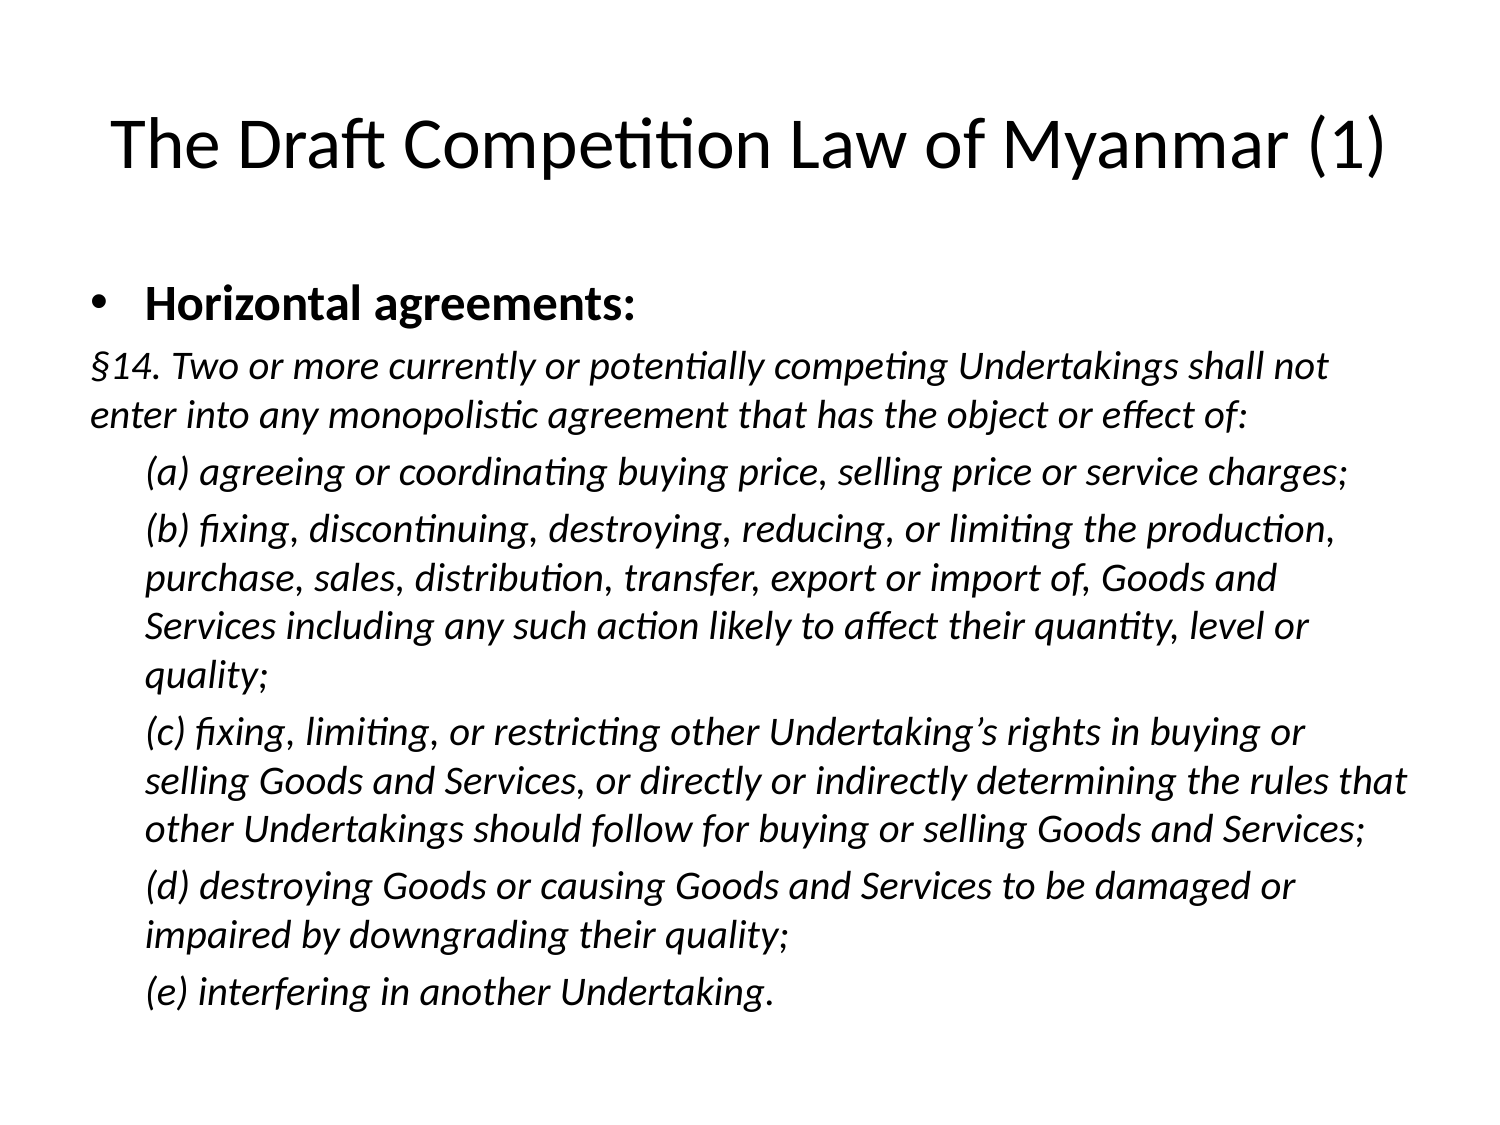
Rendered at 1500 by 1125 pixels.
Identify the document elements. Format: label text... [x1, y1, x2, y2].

title The Draft Competition Law of Myanmar (1) [75, 45, 1425, 233]
list Horizontal agreements: §14. Two or more currently or potentially competing Undertakings shall not enter into any monopolistic agreement that has the object or effect of: (a) agreeing or coordinating buying price, selling price or service charges; (b) fixing, discontinuing, destroying, reducing, or limiting the production, purchase, sales, distribution, transfer, export or import of, Goods and Services including any such action likely to affect their quantity, level or quality; (c) fixing, limiting, or restricting other Undertaking’s rights in buying or selling Goods and Services, or directly or indirectly determining the rules that other Undertakings should follow for buying or selling Goods and Services; (d) destroying Goods or causing Goods and Services to be damaged or impaired by downgrading their quality; (e) interfering in another Undertaking. [75, 262, 1425, 1075]
